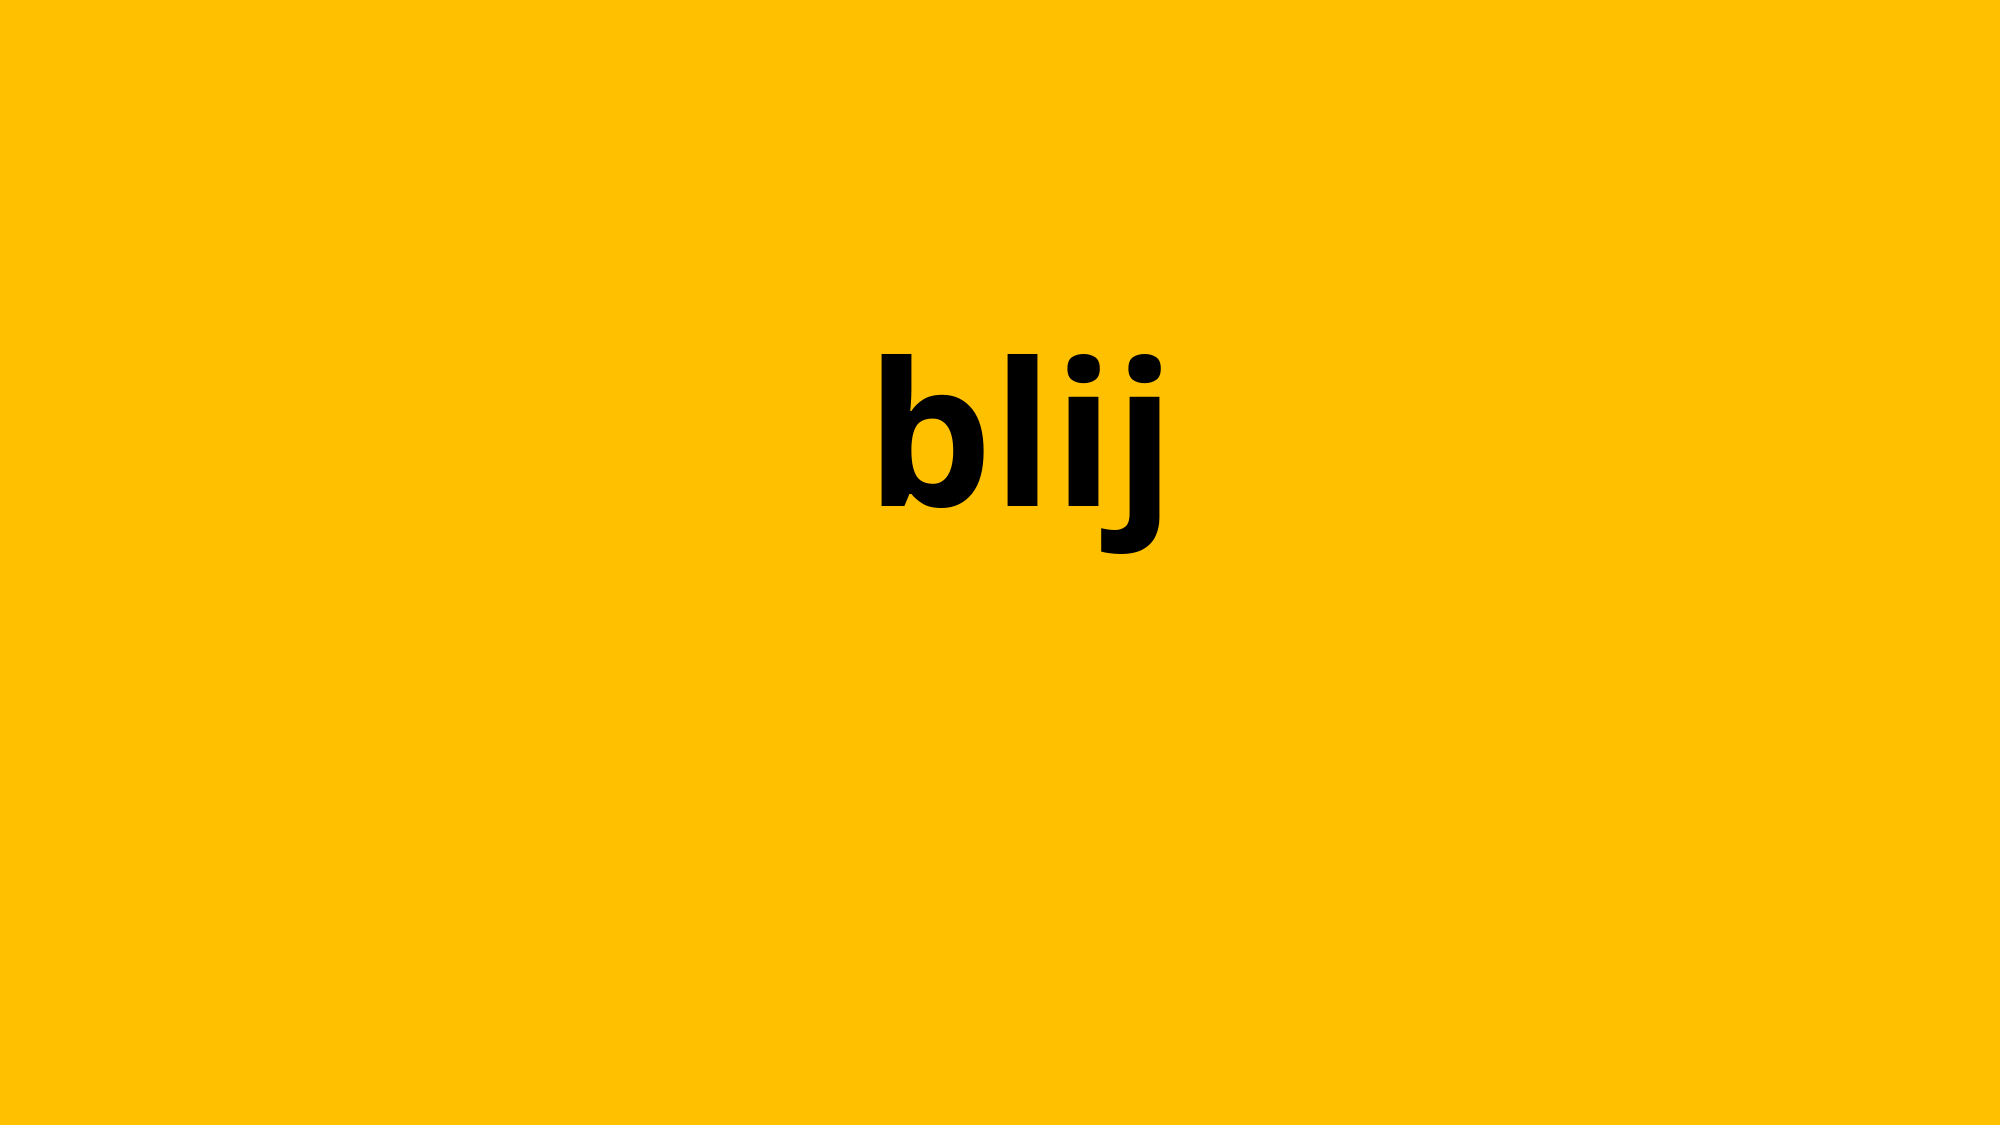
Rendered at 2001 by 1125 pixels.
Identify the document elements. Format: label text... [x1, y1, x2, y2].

title blij [271, 280, 1772, 557]
